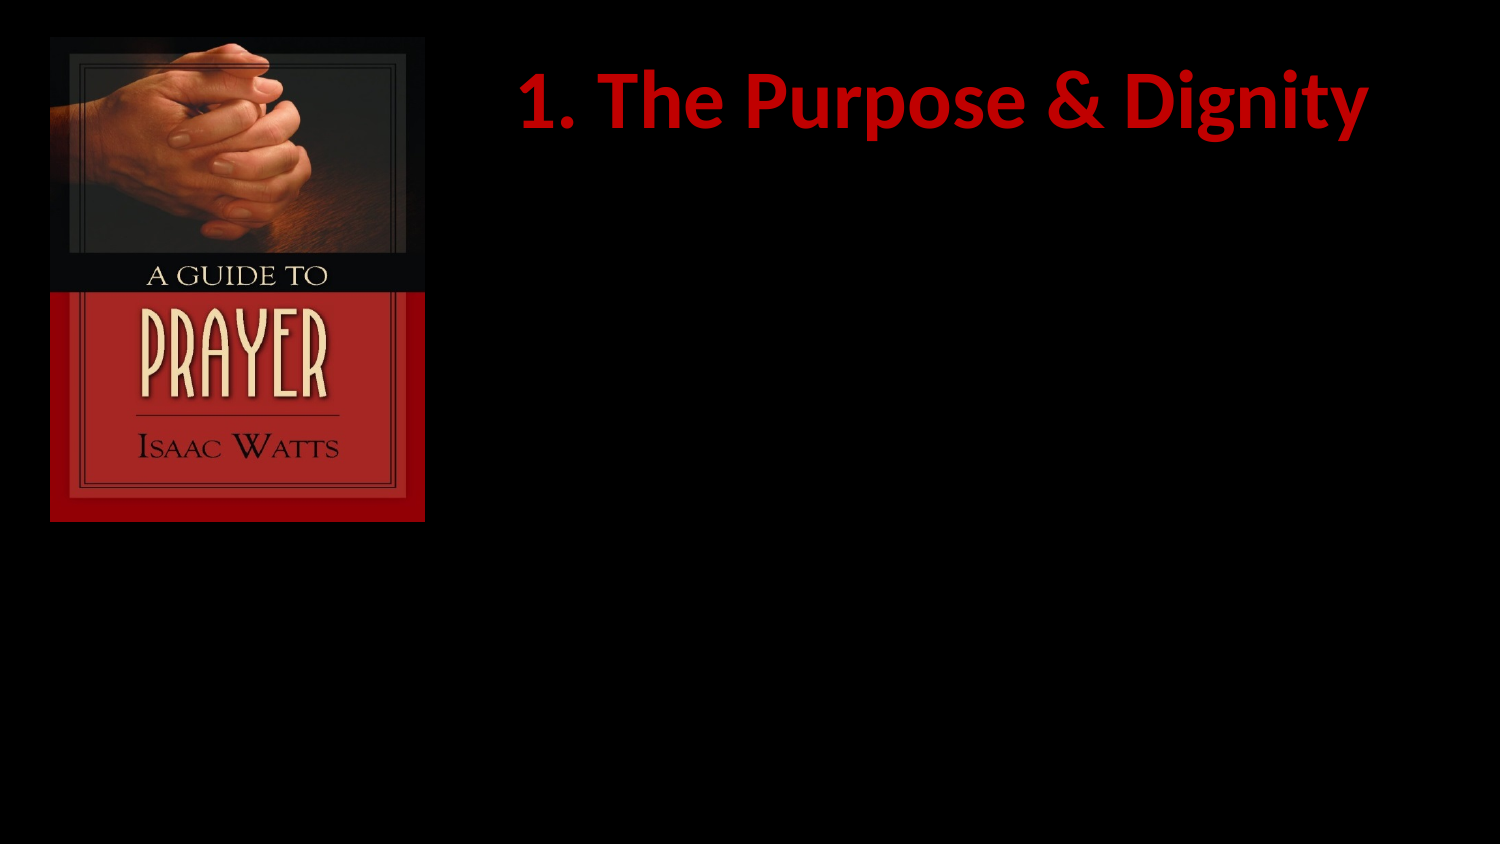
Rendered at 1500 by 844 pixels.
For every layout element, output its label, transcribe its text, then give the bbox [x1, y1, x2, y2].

text_box 1. The Purpose & Dignity [500, 37, 1450, 153]
picture [49, 37, 426, 523]
